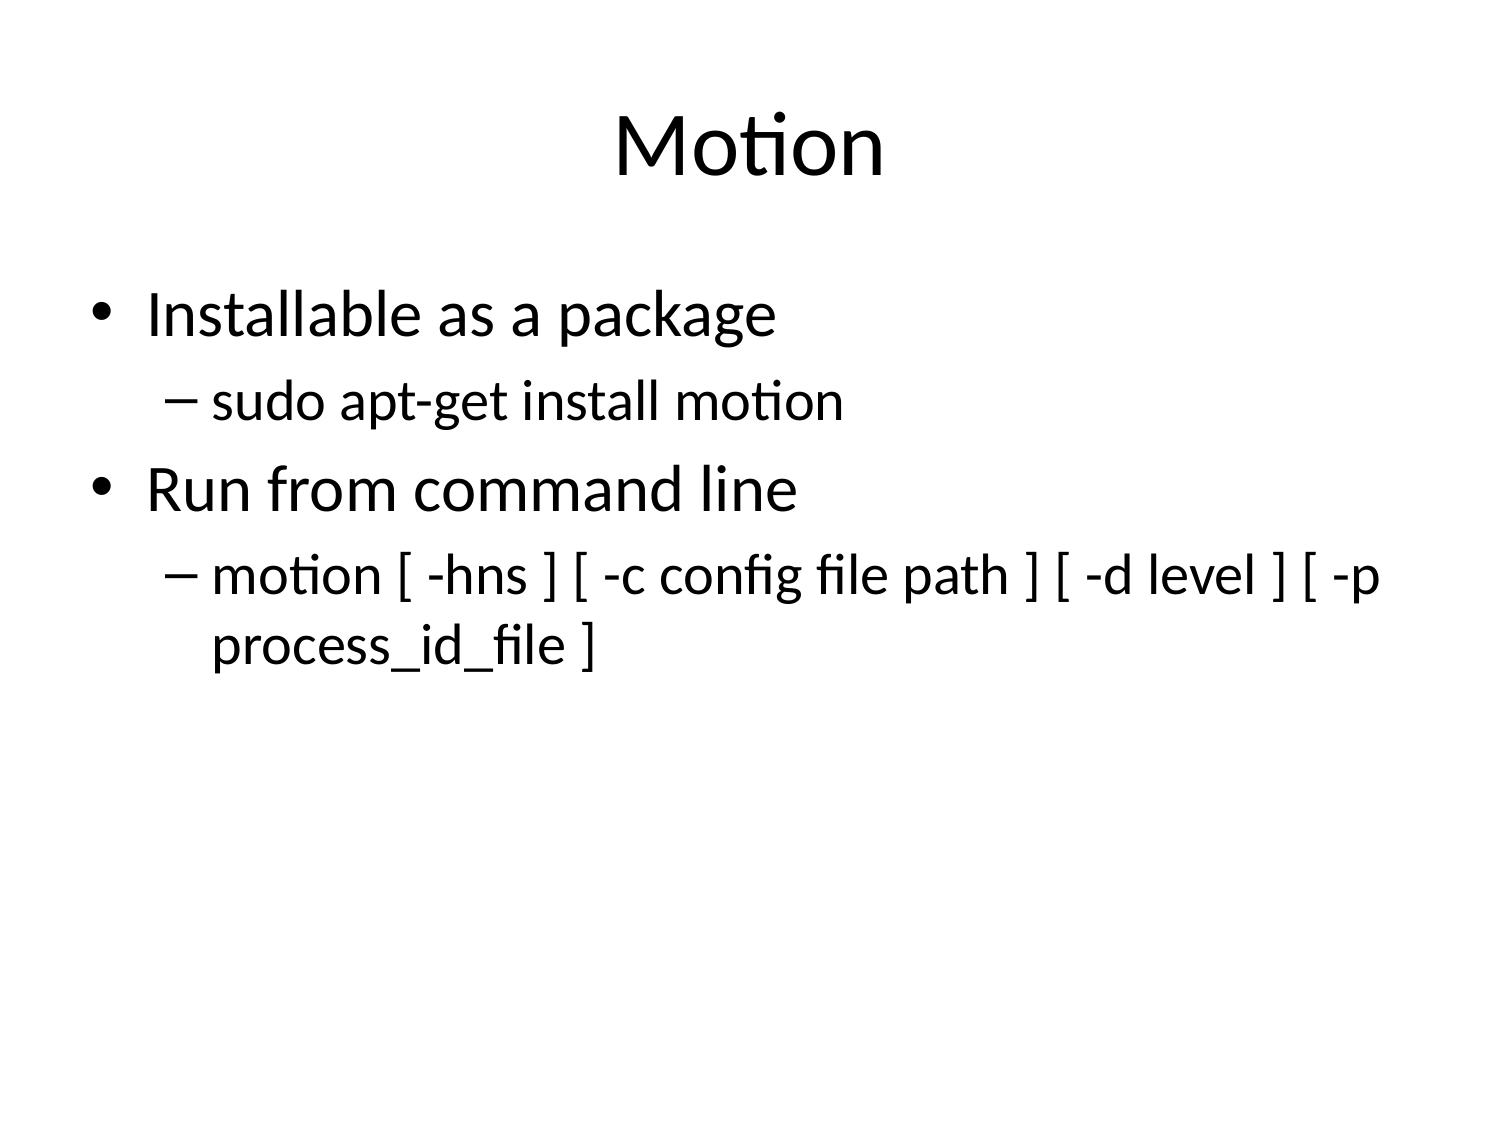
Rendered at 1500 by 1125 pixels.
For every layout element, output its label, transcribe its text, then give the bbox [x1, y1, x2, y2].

list Installable as a package sudo apt-get install motion Run from command line motion [ -hns ] [ -c config file path ] [ -d level ] [ -p process_id_file ] [75, 262, 1425, 1005]
title Motion [75, 45, 1425, 233]
